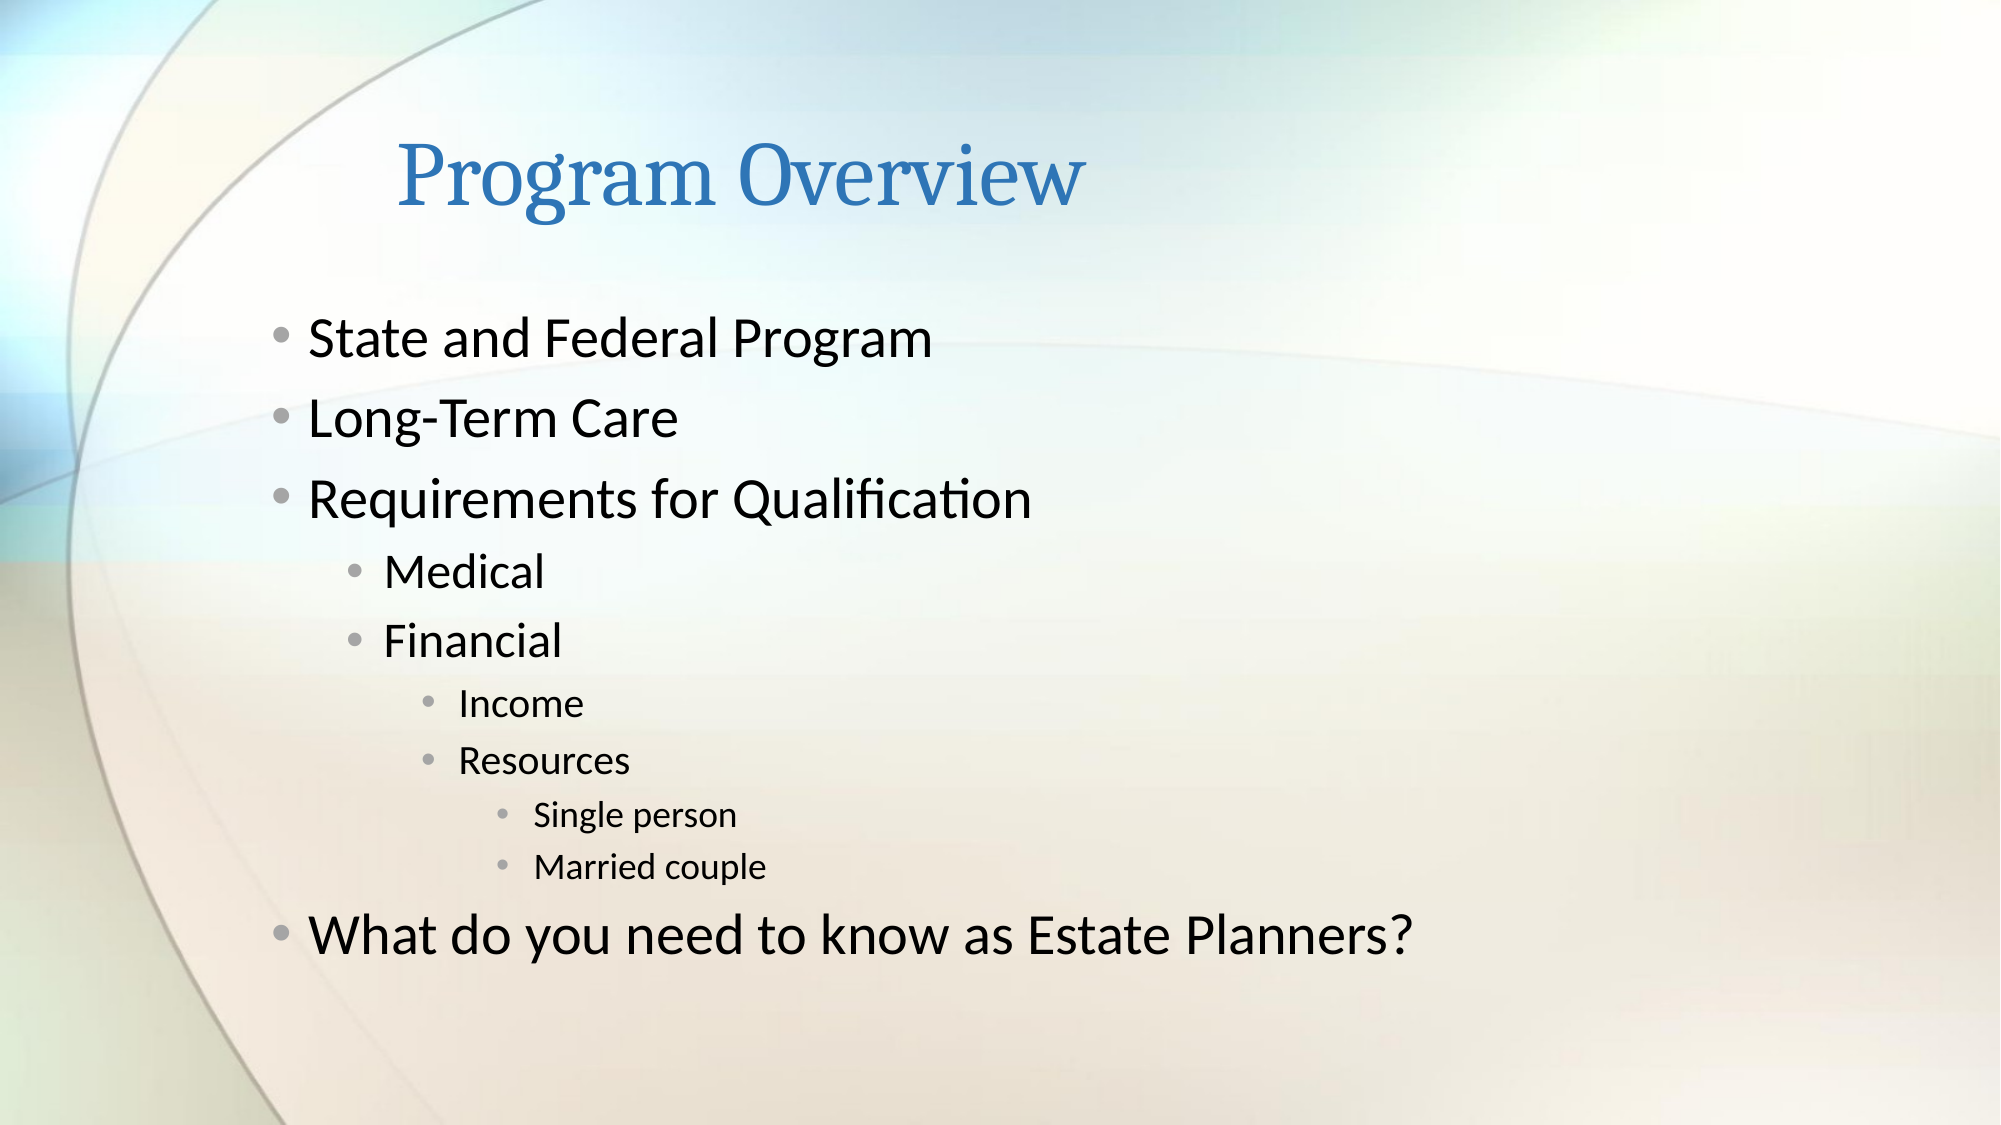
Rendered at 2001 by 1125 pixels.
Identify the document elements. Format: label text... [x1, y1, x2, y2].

list State and Federal Program Long-Term Care Requirements for Qualification Medical Financial Income Resources Single person Married couple What do you need to know as Estate Planners? [256, 299, 1863, 1014]
title Program Overview [381, 59, 1863, 278]
picture [0, 0, 2001, 1125]
